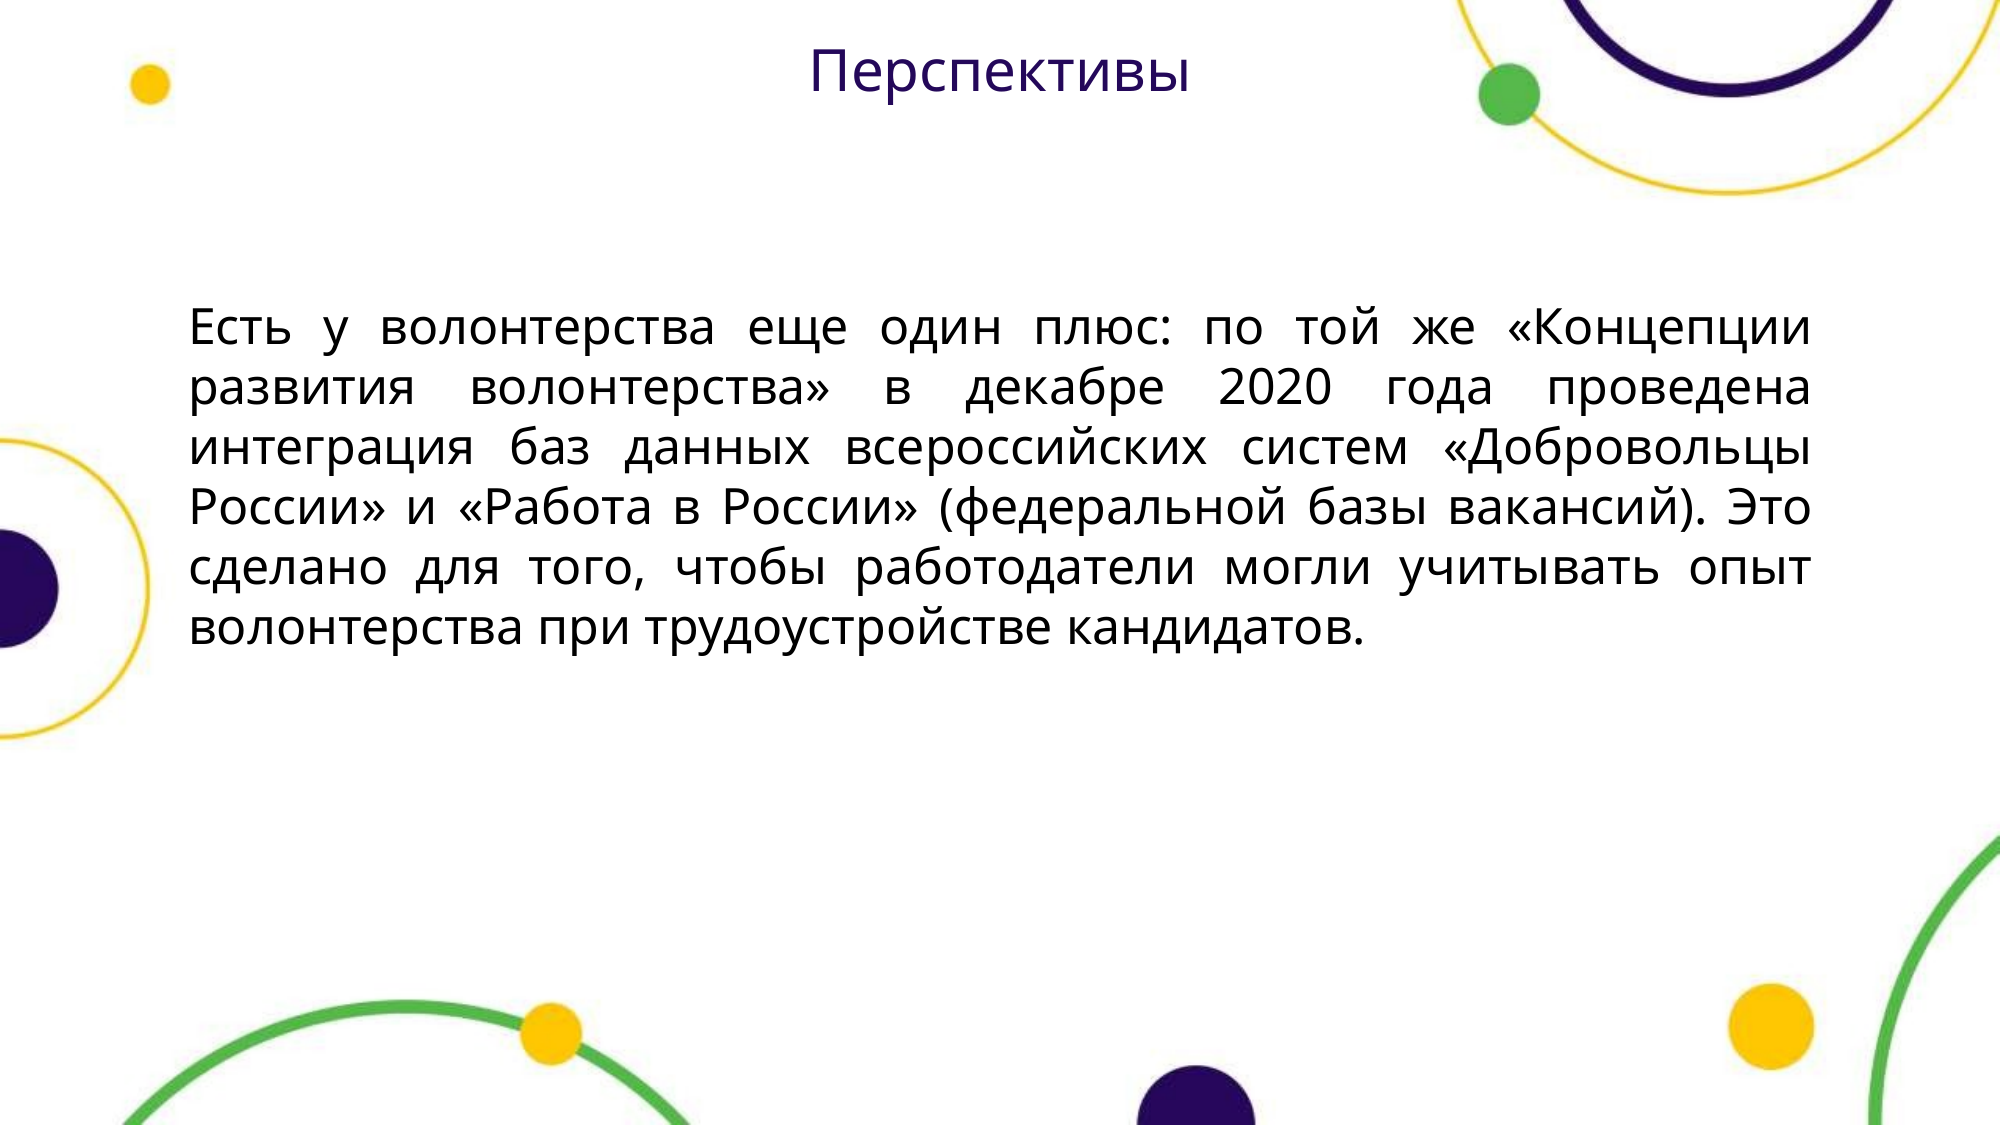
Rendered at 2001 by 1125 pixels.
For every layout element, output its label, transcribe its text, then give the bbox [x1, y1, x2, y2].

list Есть у волонтерства еще один плюс: по той же «Концепции развития волонтерства» в декабре 2020 года проведена интеграция баз данных всероссийских систем «Добровольцы России» и «Работа в России» (федеральной базы вакансий). Это сделано для того, чтобы работодатели могли учитывать опыт волонтерства при трудоустройстве кандидатов. [188, 294, 1814, 719]
title Перспективы [358, 33, 1642, 175]
picture [0, 0, 2000, 1125]
